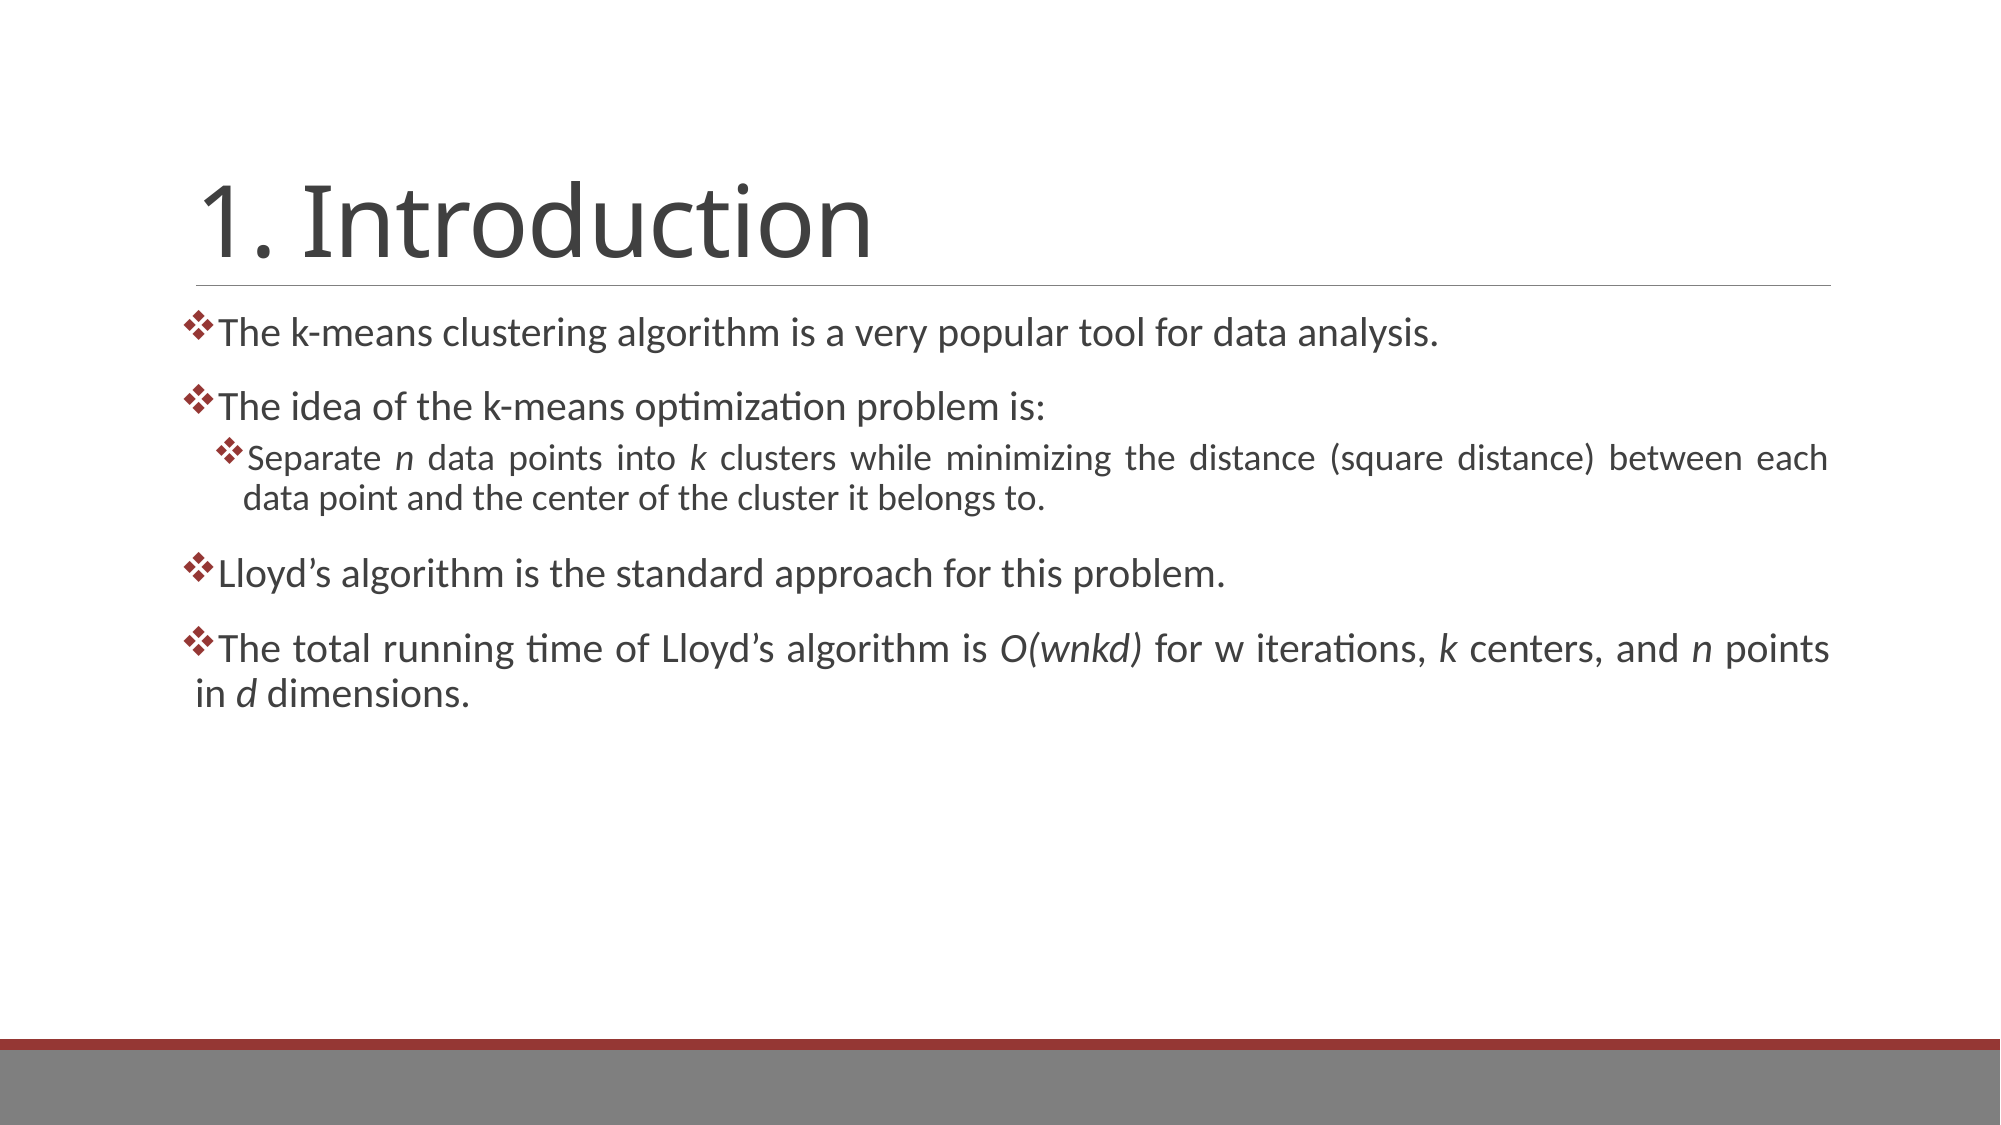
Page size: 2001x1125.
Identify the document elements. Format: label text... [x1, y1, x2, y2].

list The k-means clustering algorithm is a very popular tool for data analysis. The idea of the k-means optimization problem is: Separate n data points into k clusters while minimizing the distance (square distance) between each data point and the center of the cluster it belongs to. Lloyd’s algorithm is the standard approach for this problem. The total running time of Lloyd’s algorithm is O(wnkd) for w iterations, k centers, and n points in d dimensions. [180, 302, 1830, 963]
title 1. Introduction [180, 47, 1830, 285]
